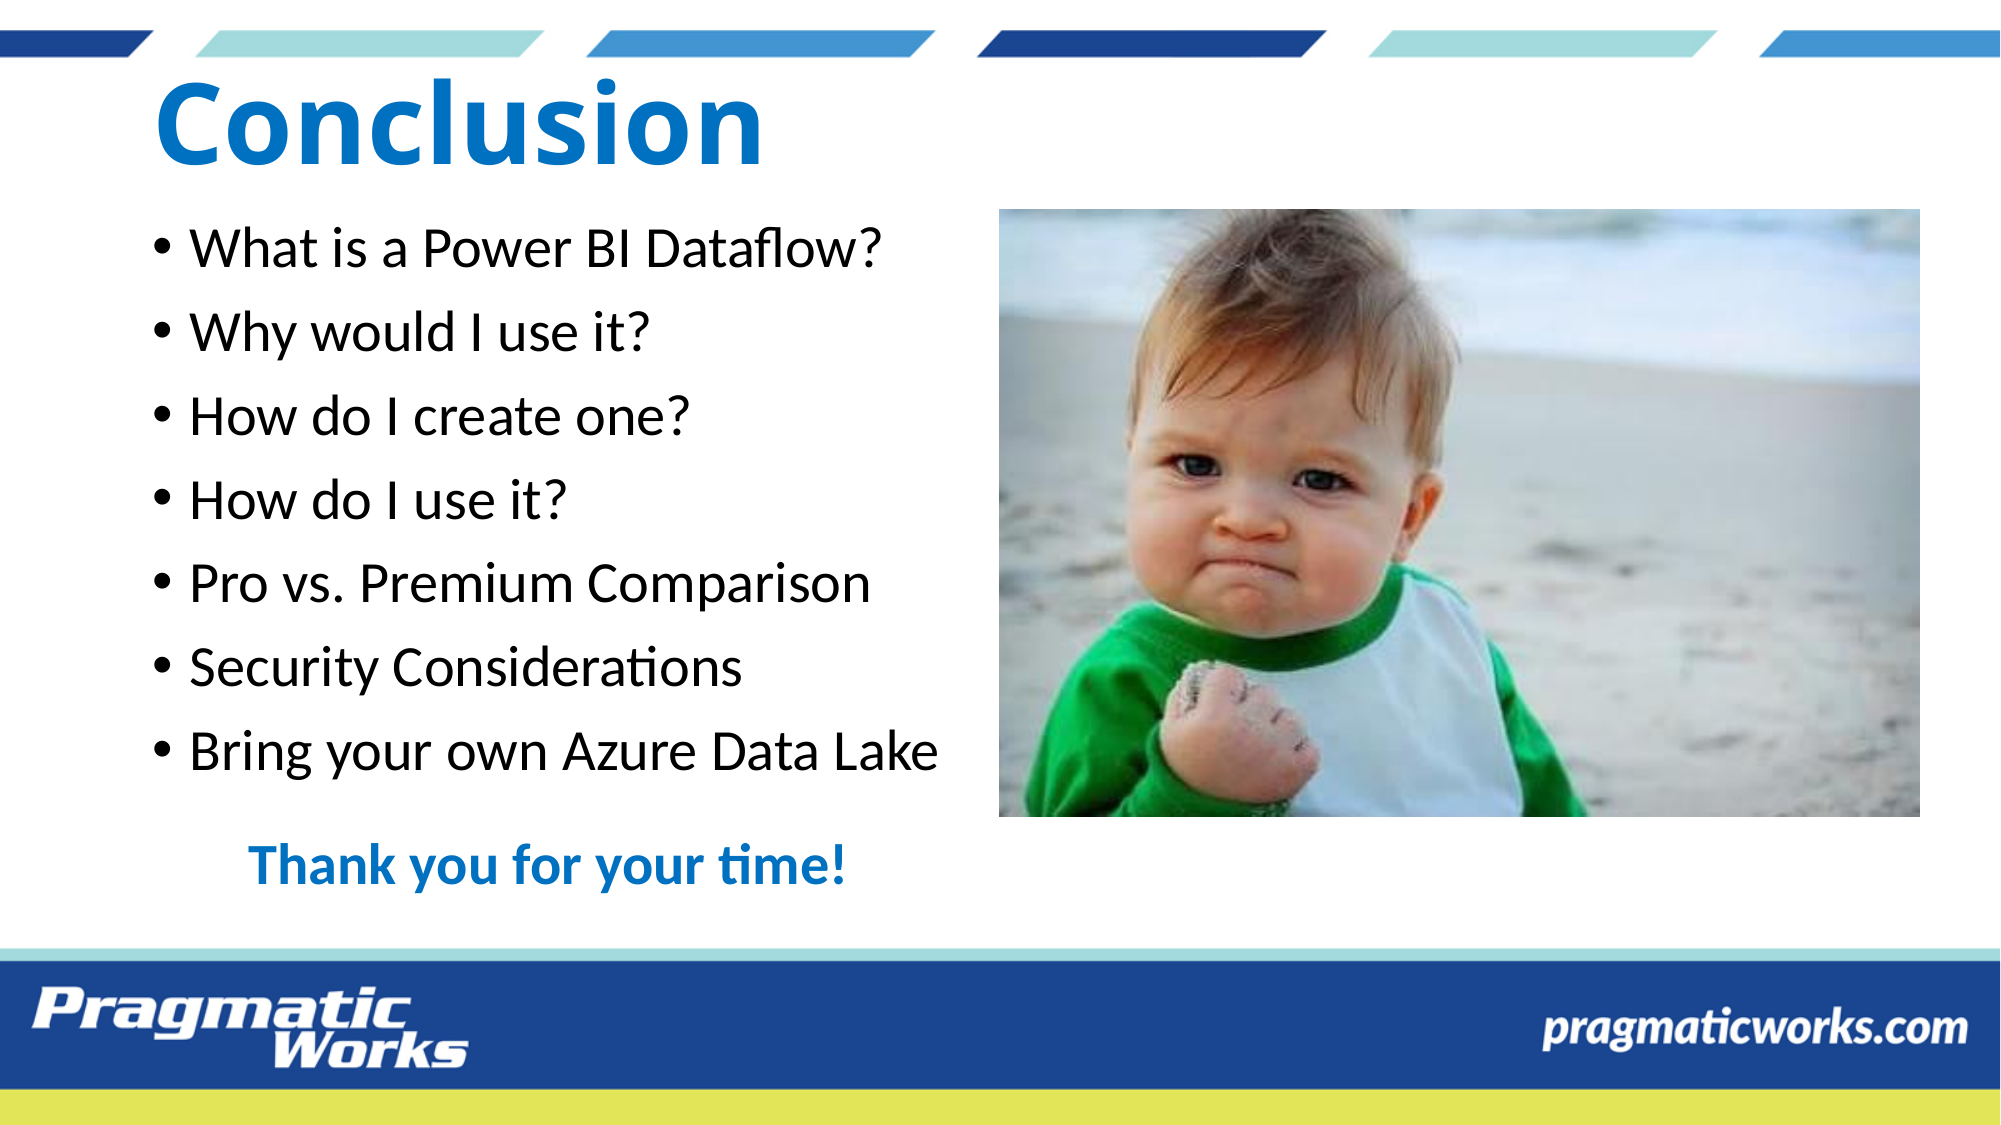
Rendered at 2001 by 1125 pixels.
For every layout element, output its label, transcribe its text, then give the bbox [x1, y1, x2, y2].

title Conclusion [137, 59, 1863, 210]
list What is a Power BI Dataflow? Why would I use it? How do I create one? How do I use it? Pro vs. Premium Comparison Security Considerations Bring your own Azure Data Lake Thank you for your time! [137, 210, 960, 941]
picture [0, 0, 2001, 1125]
